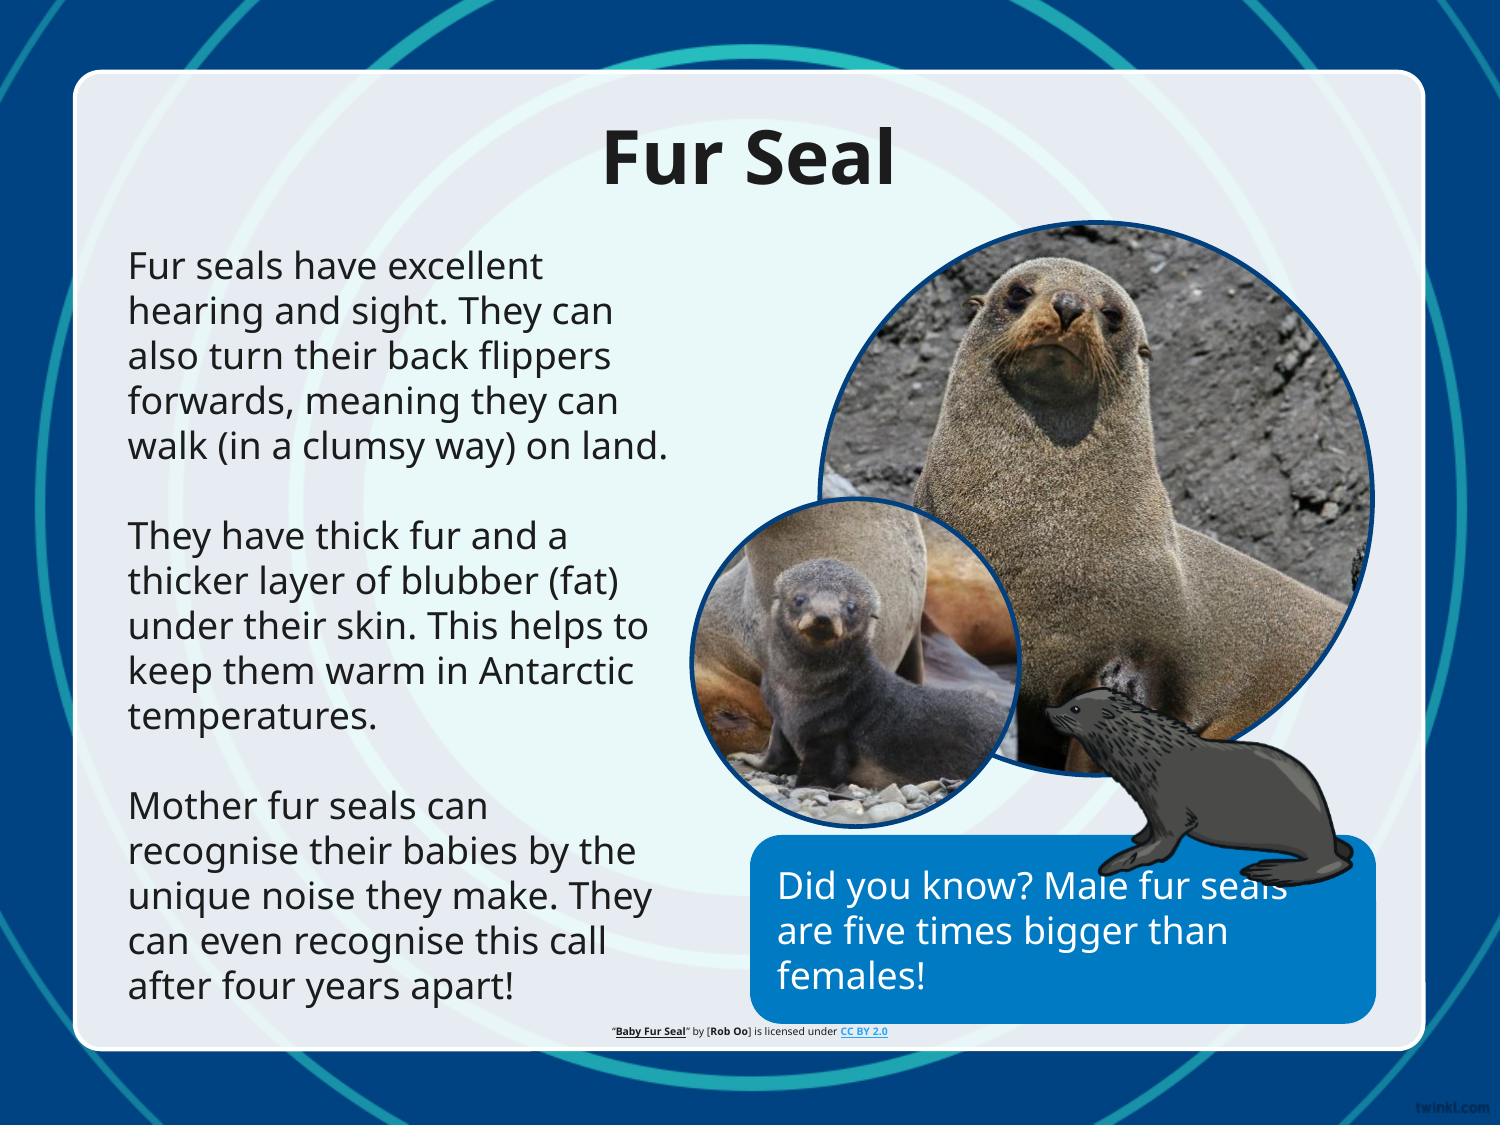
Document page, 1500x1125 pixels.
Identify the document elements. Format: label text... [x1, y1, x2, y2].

text_box “Baby Fur Seal” by [Rob Oo] is licensed under CC BY 2.0 [457, 1024, 1043, 1041]
text_box Did you know? Male fur seals are five times bigger than females! [748, 833, 1378, 1025]
title Fur Seal [73, 76, 1426, 244]
text_box Fur seals have excellent hearing and sight. They can also turn their back flippers forwards, meaning they can walk (in a clumsy way) on land. They have thick fur and a thicker layer of blubber (fat) under their skin. This helps to keep them warm in Antarctic temperatures. Mother fur seals can recognise their babies by the unique noise they make. They can even recognise this call after four years apart! [127, 241, 670, 1007]
picture [0, 0, 1500, 1125]
